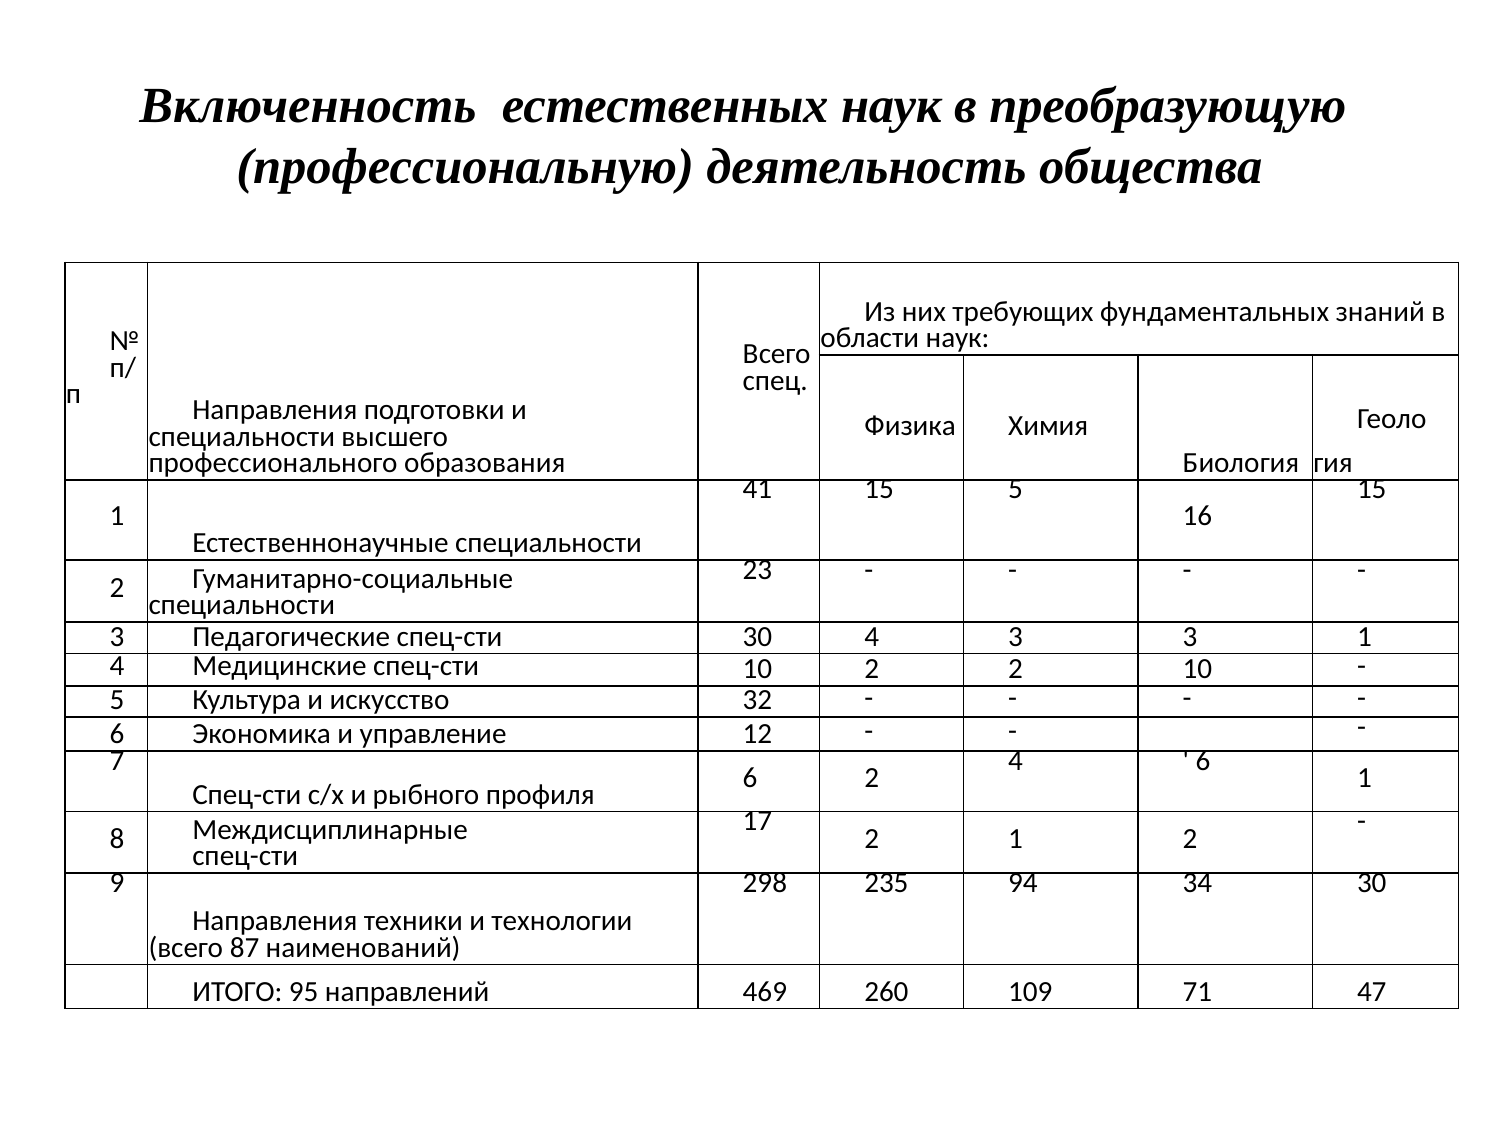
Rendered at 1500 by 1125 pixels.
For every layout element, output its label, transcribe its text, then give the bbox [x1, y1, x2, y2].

table_cell - [1313, 654, 1458, 685]
table_cell - [964, 718, 1137, 750]
table_cell 3 [66, 623, 147, 653]
table_cell 17 [699, 812, 819, 872]
table_cell - [964, 561, 1137, 621]
table_cell Химия [964, 356, 1137, 479]
table_cell 8 [66, 812, 147, 872]
table_cell 298 [699, 874, 819, 964]
table_cell 235 [820, 874, 963, 964]
table_cell 15 [820, 481, 963, 559]
table_header Всего спец. [699, 263, 819, 479]
table_cell 94 [964, 874, 1137, 964]
table_cell Естественнонаучные специальности [148, 481, 697, 559]
table_cell 30 [1313, 874, 1458, 964]
table_cell 2 [820, 654, 963, 685]
table_cell 34 [1139, 874, 1312, 964]
table_cell - [1313, 561, 1458, 621]
table_cell 9 [66, 874, 147, 964]
title Включенность естественных наук в преобразующую (профессиональную) деятельность общества [75, 45, 1425, 220]
table_cell 1 [1313, 623, 1458, 653]
table_cell Педагогические спец-сти [148, 623, 697, 653]
table_cell Экономика и управление [148, 718, 697, 750]
table_cell Медицинские спец-сти [148, 654, 697, 685]
table_cell 47 [1313, 965, 1458, 1008]
table_cell Спец-сти с/х и рыбного профиля [148, 752, 697, 811]
table_cell ' 6 [1139, 752, 1312, 811]
table_cell 1 [66, 481, 147, 559]
table_cell 260 [820, 965, 963, 1008]
table_cell 469 [699, 965, 819, 1008]
table_cell 2 [66, 561, 147, 621]
table_cell 41 [699, 481, 819, 559]
table_cell 2 [820, 812, 963, 872]
table_cell 109 [964, 965, 1137, 1008]
table_cell 71 [1139, 965, 1312, 1008]
table_cell 2 [964, 654, 1137, 685]
table_cell - [1313, 812, 1458, 872]
table_cell 12 [699, 718, 819, 750]
table_cell 16 [1139, 481, 1312, 559]
table_cell Направления техники и технологии (всего 87 наименований) [148, 874, 697, 964]
table_cell 5 [66, 687, 147, 716]
table_cell Культура и искусство [148, 687, 697, 716]
table_cell 4 [820, 623, 963, 653]
table_header Направления подготовки и специальности высшего профессионального образования [148, 263, 697, 479]
table_header № п/п [66, 263, 147, 479]
table_cell 1 [1313, 752, 1458, 811]
table_cell 3 [964, 623, 1137, 653]
table_cell 4 [66, 654, 147, 685]
table_cell 1 [964, 812, 1137, 872]
table_cell - [1139, 561, 1312, 621]
table_cell - [820, 718, 963, 750]
table_cell Геоло­гия [1313, 356, 1458, 479]
table_cell - [820, 687, 963, 716]
table_cell 6 [66, 718, 147, 750]
table_cell [1139, 718, 1312, 750]
table_cell [66, 965, 147, 1008]
table_cell 30 [699, 623, 819, 653]
table_cell 7 [66, 752, 147, 811]
table_cell 6 [699, 752, 819, 811]
table_cell Биоло­гия [1139, 356, 1312, 479]
table_cell 2 [820, 752, 963, 811]
table_cell 3 [1139, 623, 1312, 653]
table_cell - [1313, 718, 1458, 750]
table_cell 2 [1139, 812, 1312, 872]
table_cell 10 [699, 654, 819, 685]
table_cell ИТОГО: 95 направлений [148, 965, 697, 1008]
table_cell - [1139, 687, 1312, 716]
table_cell - [964, 687, 1137, 716]
table_header Из них требующих фундаментальных знаний в области наук: [820, 263, 1458, 354]
table_cell 4 [964, 752, 1137, 811]
table_cell - [820, 561, 963, 621]
table_cell Гуманитарно-социальные специальности [148, 561, 697, 621]
table_cell - [1313, 687, 1458, 716]
table_cell 5 [964, 481, 1137, 559]
table_cell 32 [699, 687, 819, 716]
table_cell Физика [820, 356, 963, 479]
table_cell Междисциплинарные спец-сти [148, 812, 697, 872]
table_cell 10 [1139, 654, 1312, 685]
table_cell 23 [699, 561, 819, 621]
table_cell 15 [1313, 481, 1458, 559]
